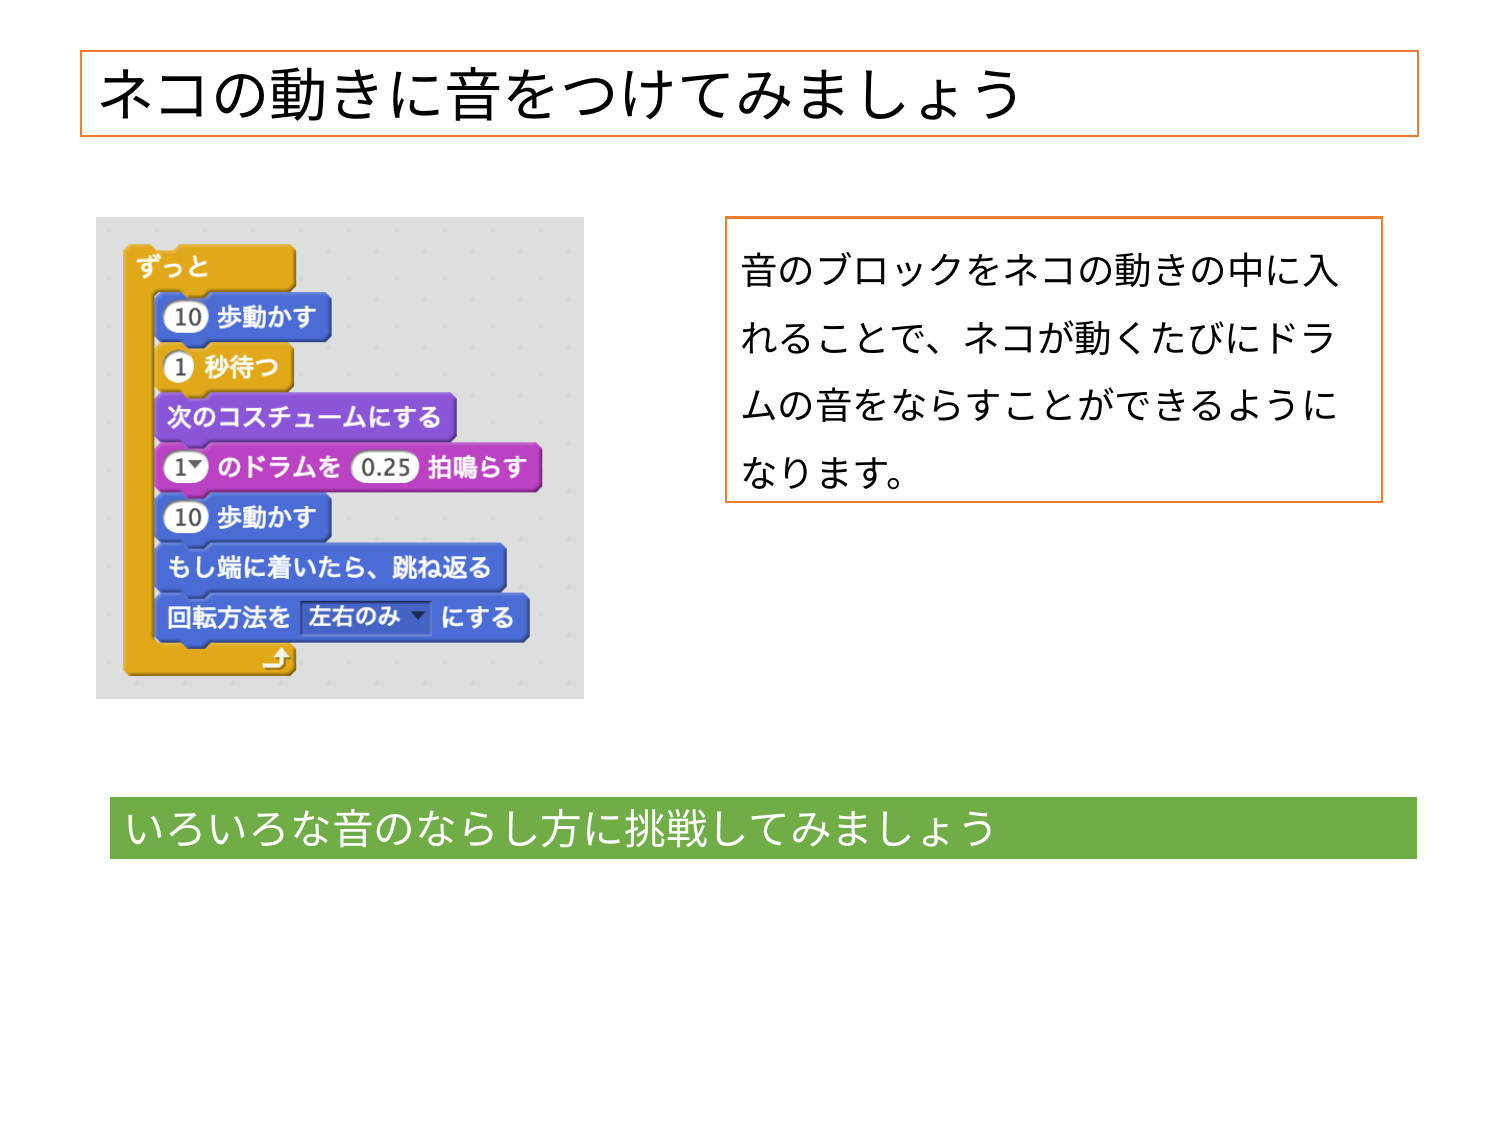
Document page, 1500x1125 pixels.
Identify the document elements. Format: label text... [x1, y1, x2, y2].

text_box いろいろな音のならし方に挑戦してみましょう [107, 794, 1420, 862]
picture [96, 217, 584, 699]
text_box 音のブロックをネコの動きの中に入れることで、ネコが動くたびにドラムの音をならすことができるようになります。 [725, 216, 1383, 503]
text_box ネコの動きに音をつけてみましょう [80, 50, 1419, 137]
